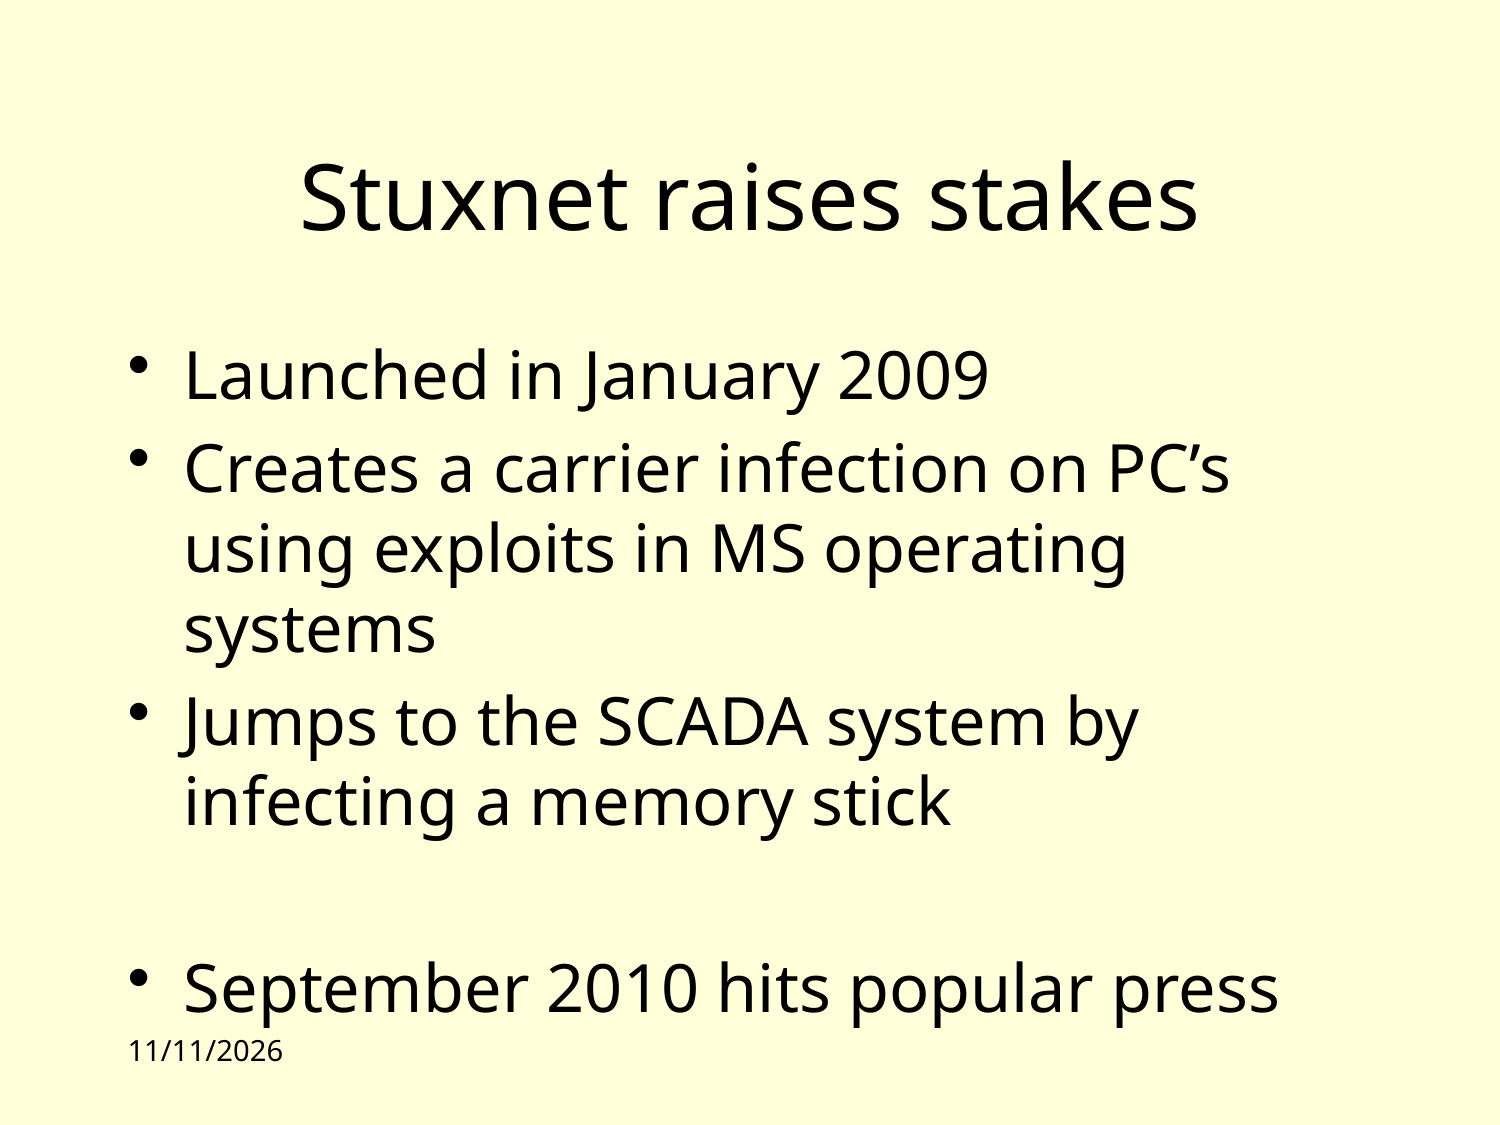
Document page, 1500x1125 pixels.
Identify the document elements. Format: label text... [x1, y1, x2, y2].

title Stuxnet raises stakes [112, 99, 1388, 288]
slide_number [112, 1024, 426, 1101]
list Launched in January 2009 Creates a carrier infection on PC’s using exploits in MS operating systems Jumps to the SCADA system by infecting a memory stick September 2010 hits popular press [112, 324, 1388, 1001]
